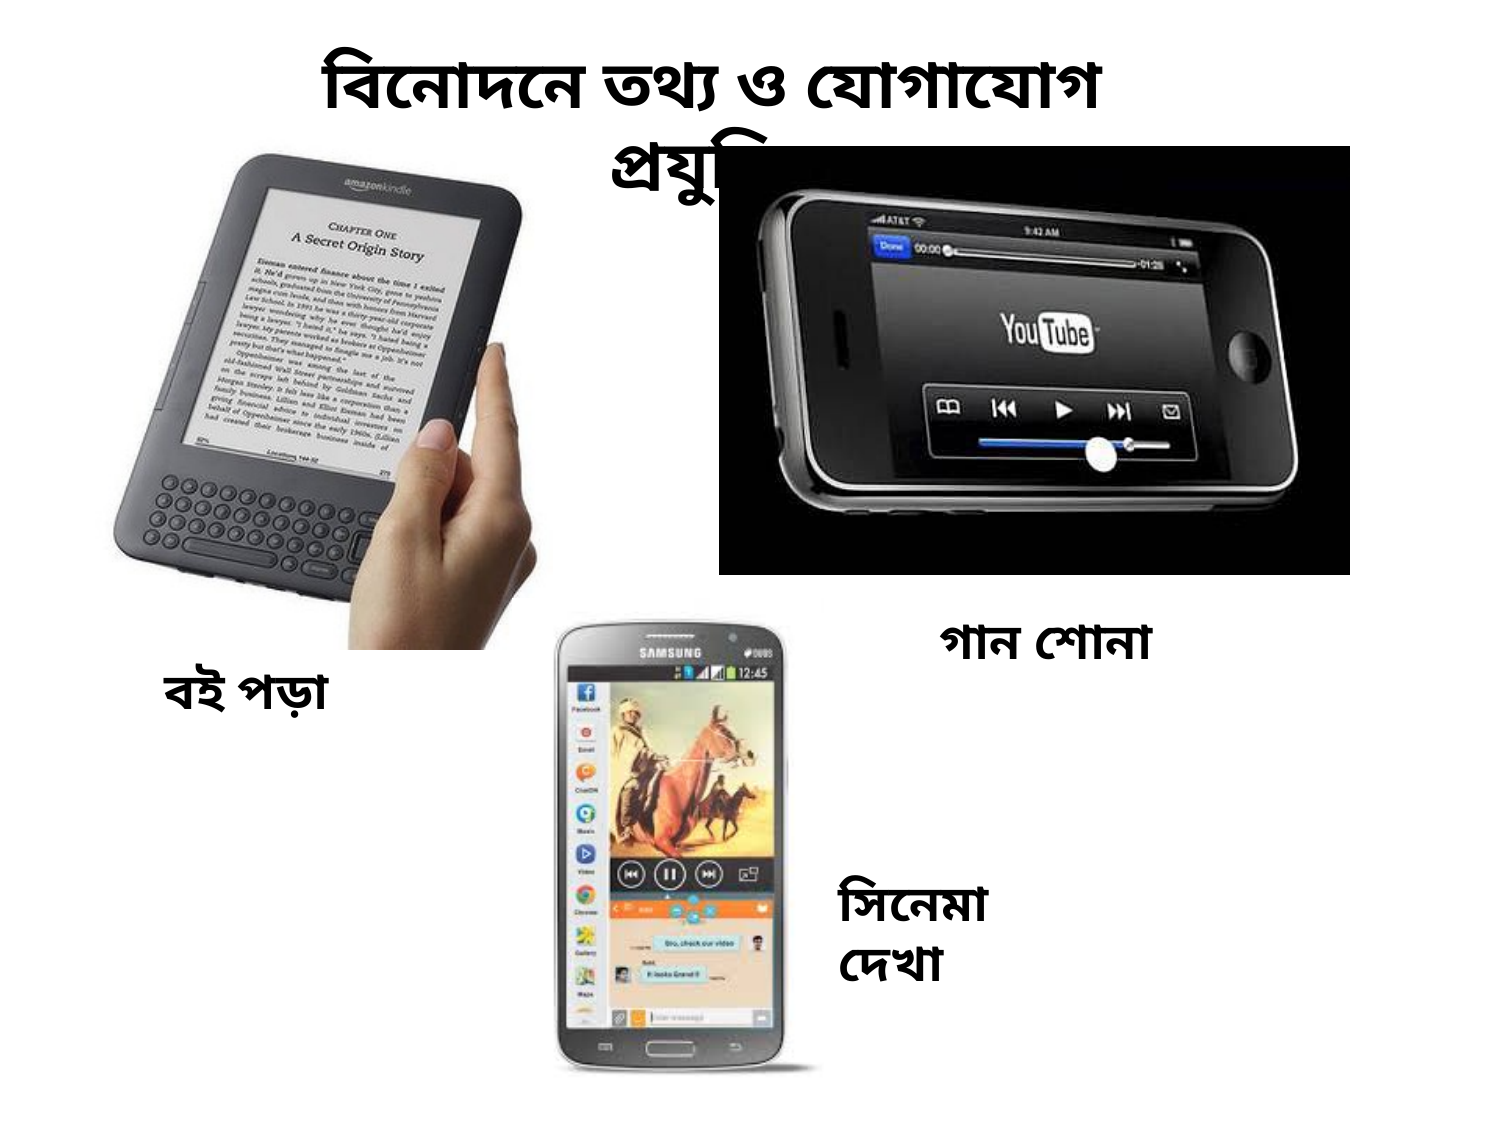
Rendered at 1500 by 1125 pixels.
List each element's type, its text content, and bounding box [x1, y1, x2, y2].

text_box বিনোদনে তথ্য ও যোগাযোগ প্রযুক্তি [212, 34, 1213, 209]
text_box সিনেমা দেখা [827, 864, 1080, 1000]
picture [83, 124, 824, 1101]
text_box গান শোনা [924, 601, 1213, 677]
text_box বই পড়া [149, 660, 388, 727]
picture [718, 146, 1350, 576]
